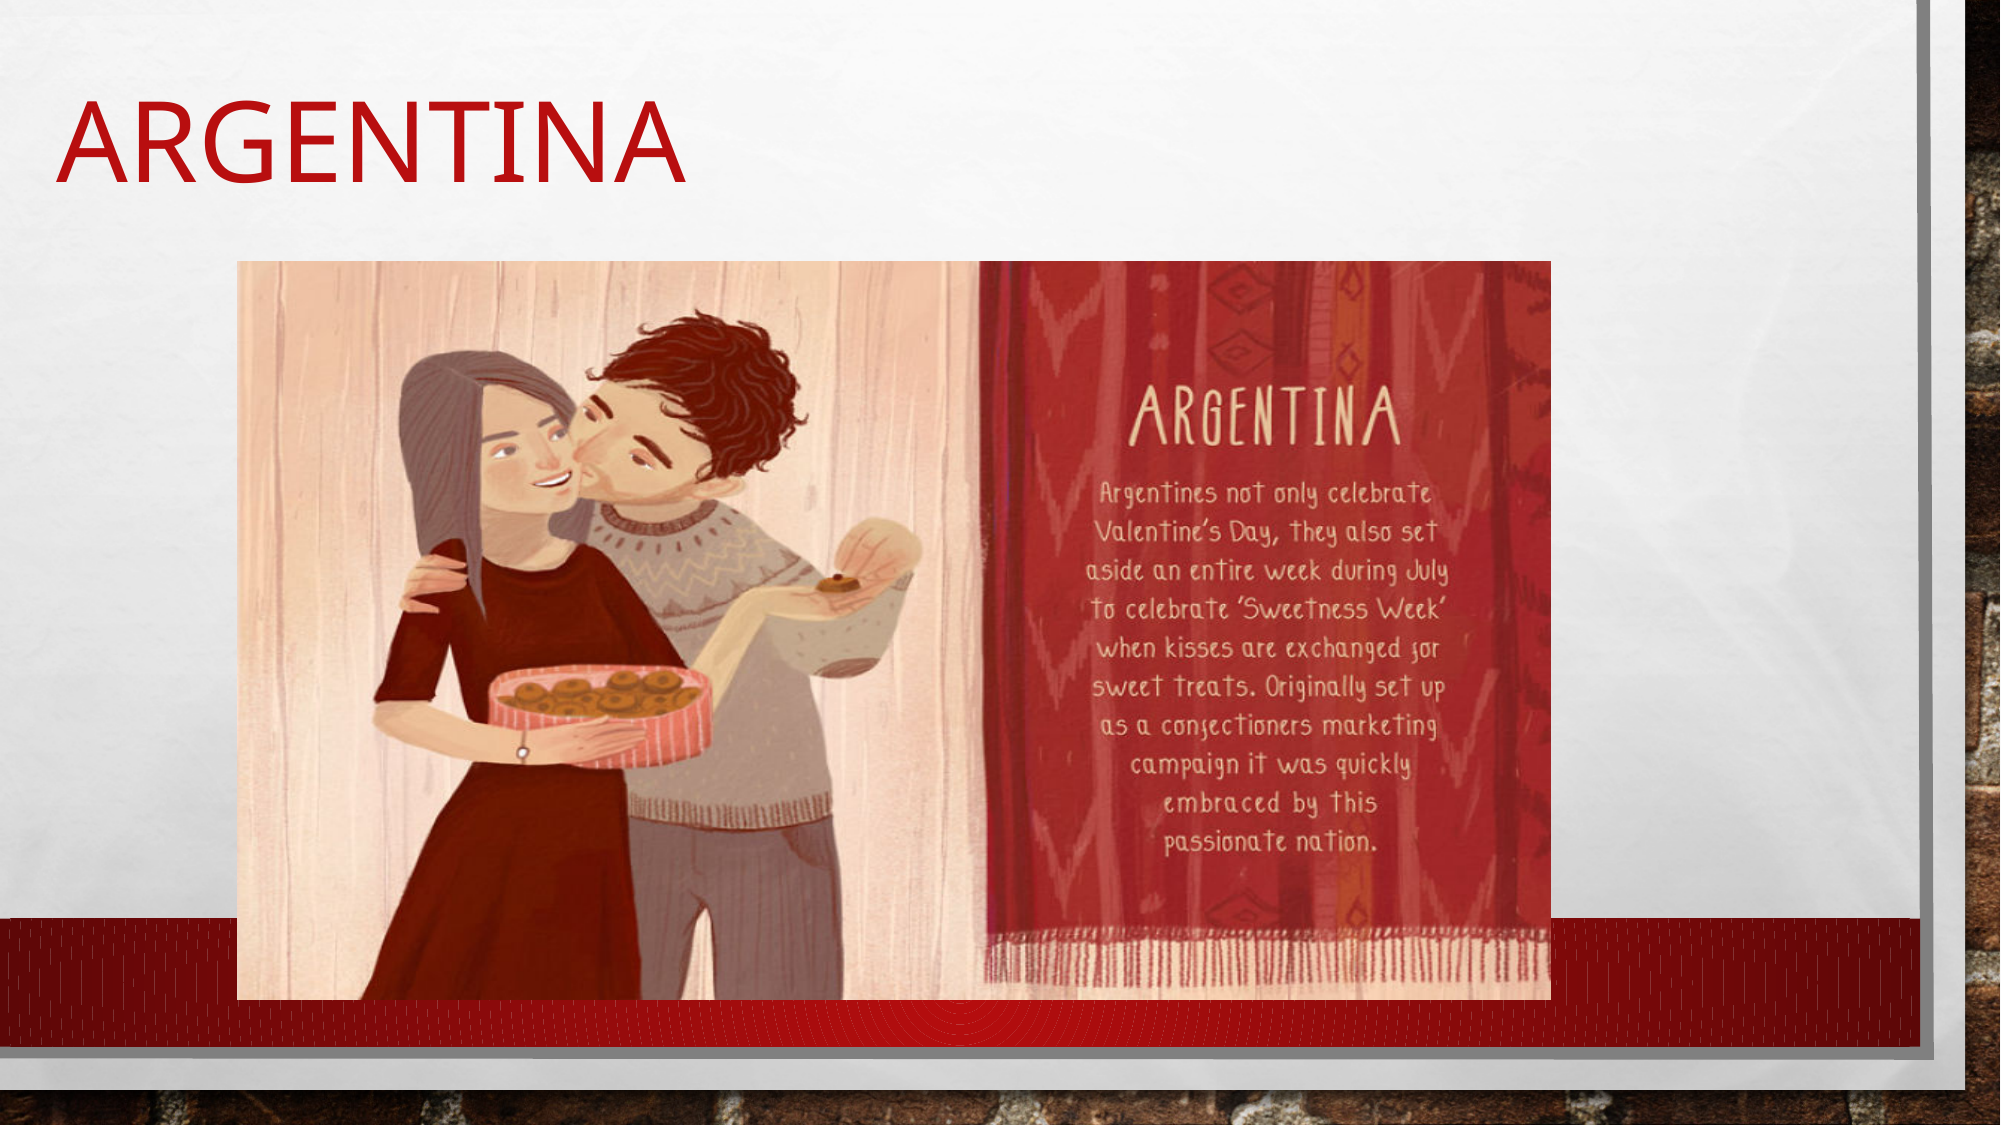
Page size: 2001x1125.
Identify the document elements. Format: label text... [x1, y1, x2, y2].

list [236, 261, 1551, 1000]
picture [0, 0, 2000, 1125]
title Argentina [41, 51, 1747, 241]
